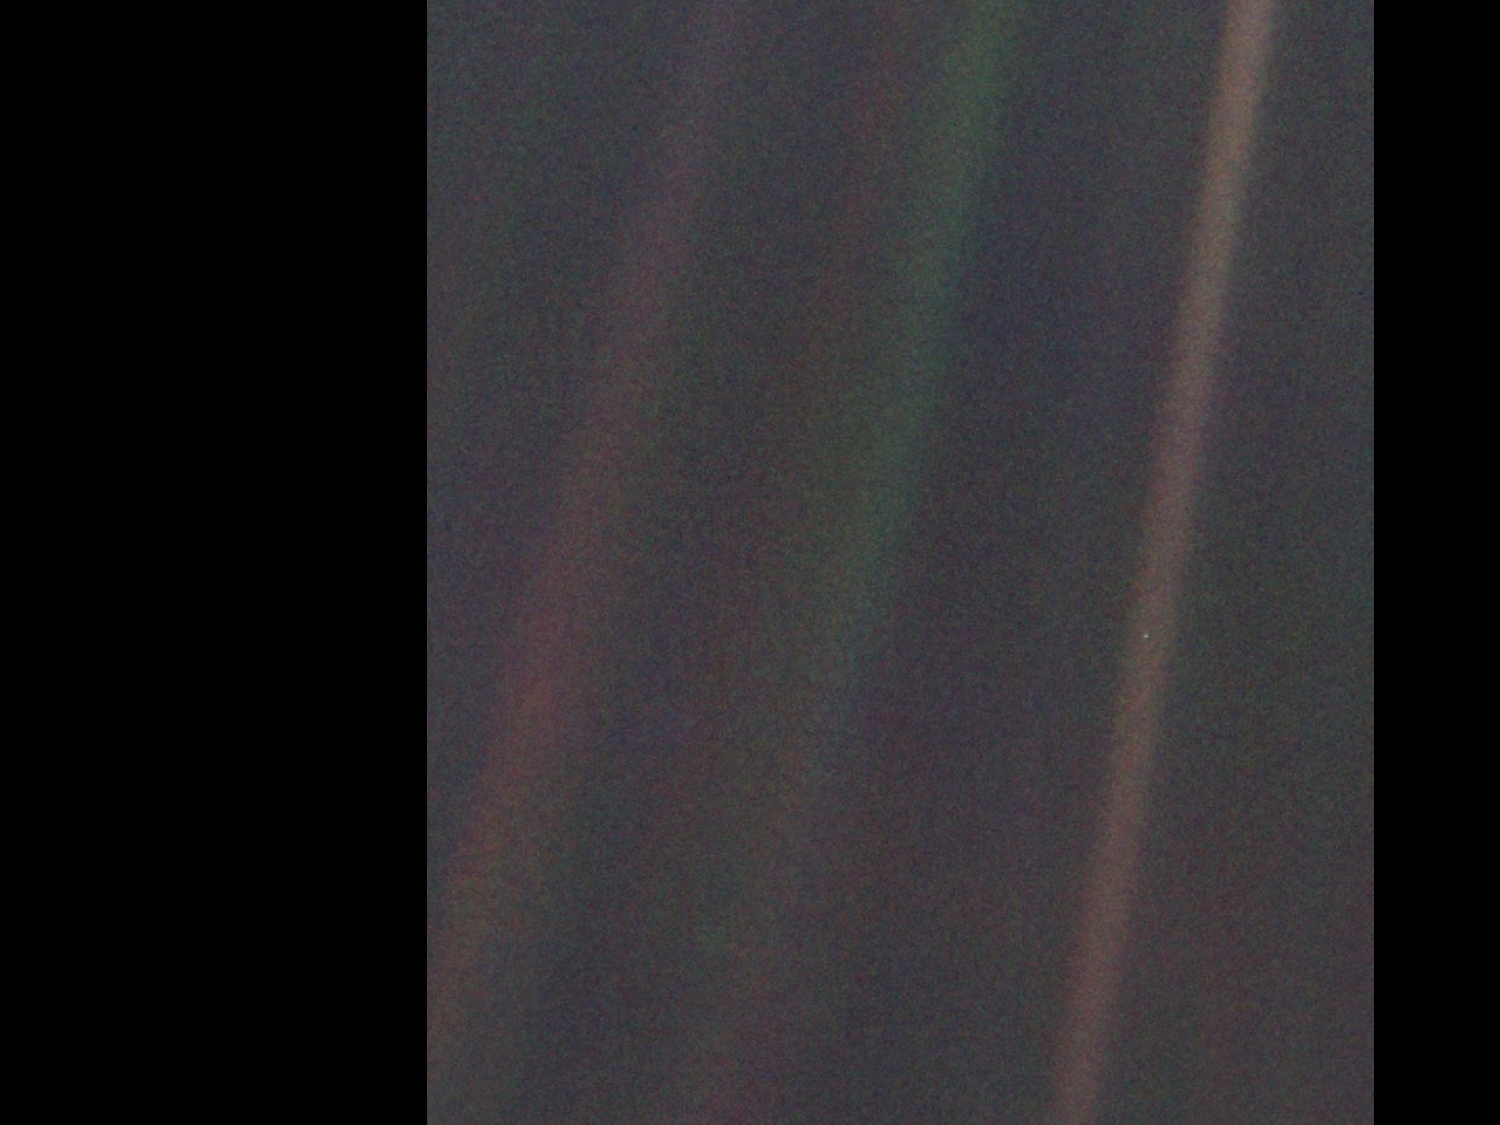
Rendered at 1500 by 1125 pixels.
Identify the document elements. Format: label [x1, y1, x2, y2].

picture [427, 0, 1374, 1125]
